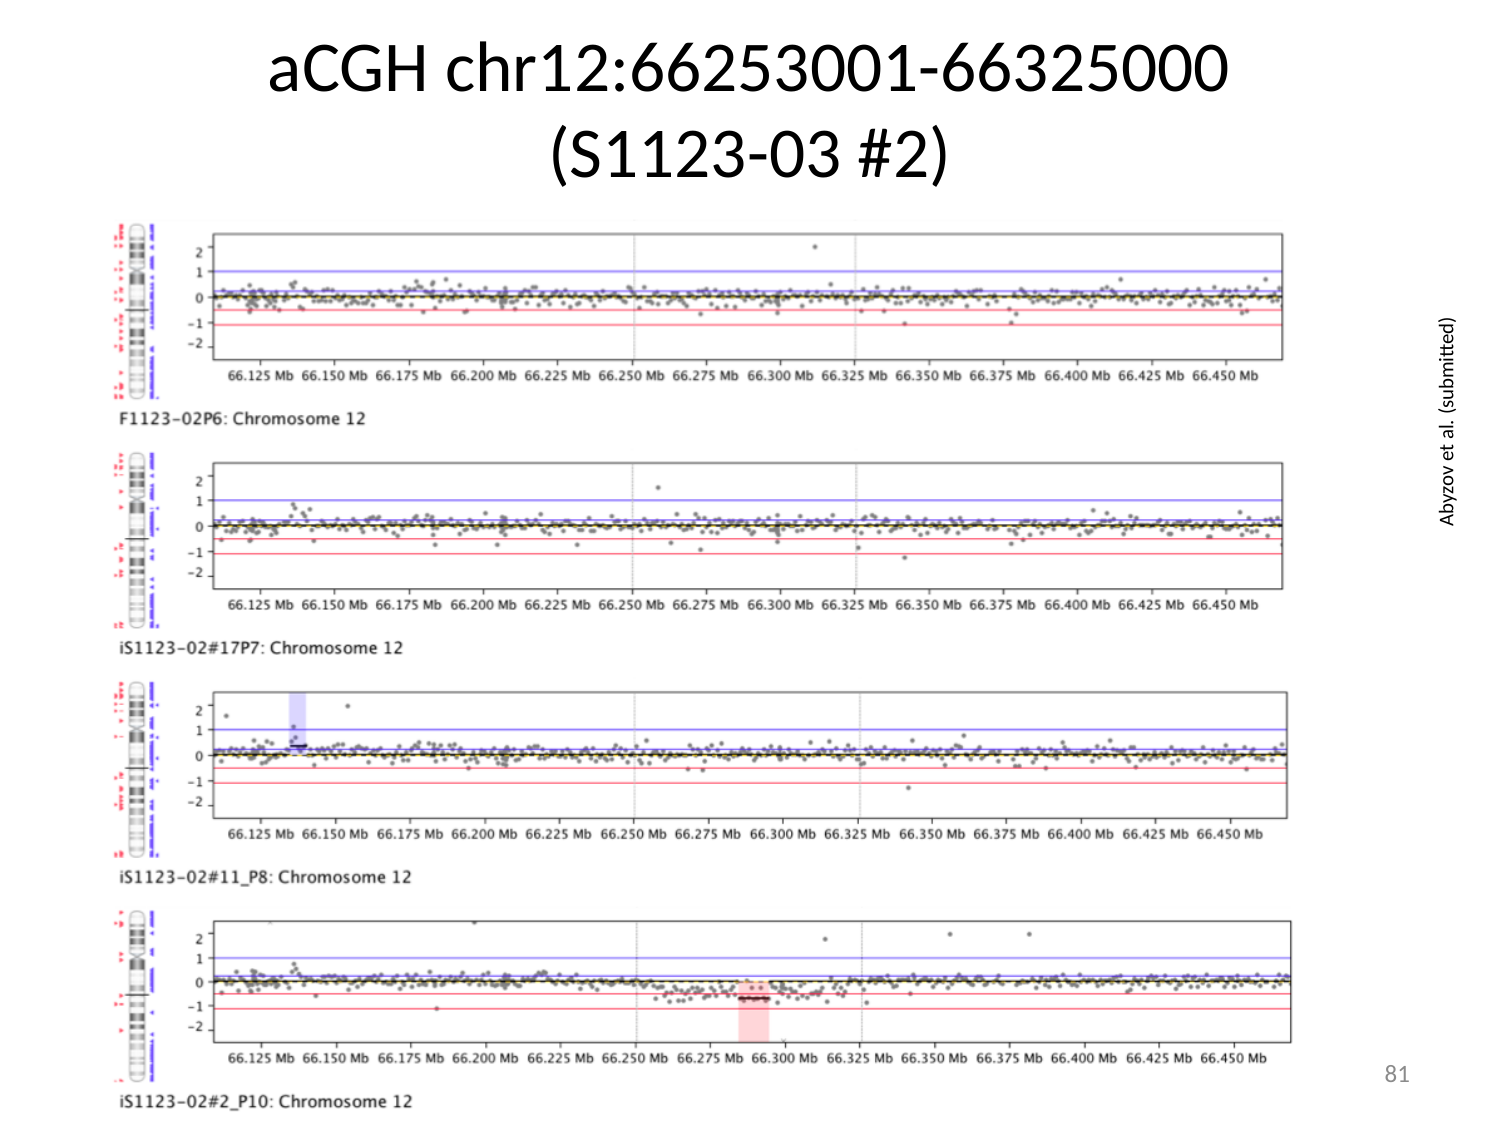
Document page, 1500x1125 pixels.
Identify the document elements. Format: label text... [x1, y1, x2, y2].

slide_number 81 [1312, 1042, 1425, 1103]
title aCGH chr12:66253001-66325000 (S1123-03 #2) [75, 12, 1425, 200]
text_box Abyzov et al. (submitted) [1425, 301, 1465, 542]
picture [107, 211, 1309, 1125]
